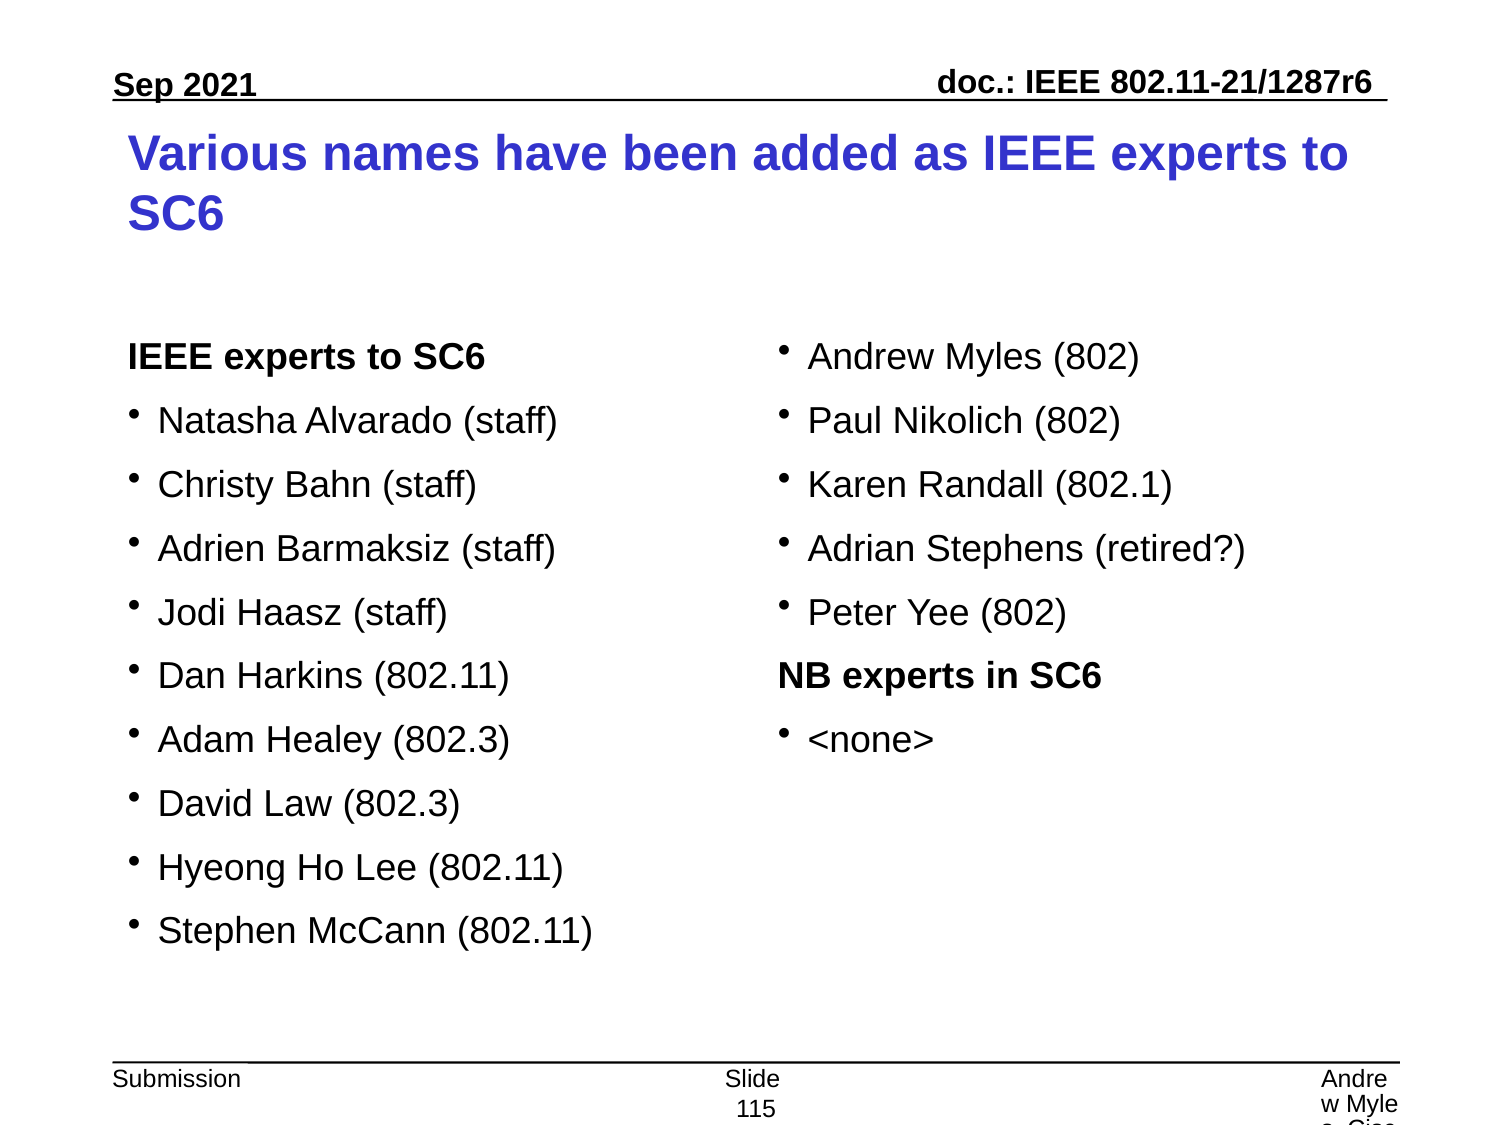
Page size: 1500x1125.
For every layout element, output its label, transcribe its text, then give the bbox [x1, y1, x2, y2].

title Various names have been added as IEEE experts to SC6 [112, 112, 1388, 288]
slide_number Slide 115 [709, 1061, 803, 1093]
list IEEE experts to SC6 Natasha Alvarado (staff) Christy Bahn (staff) Adrien Barmaksiz (staff) Jodi Haasz (staff) Dan Harkins (802.11) Adam Healey (802.3) David Law (802.3) Hyeong Ho Lee (802.11) Stephen McCann (802.11) [112, 324, 738, 1000]
list Andrew Myles (802) Paul Nikolich (802) Karen Randall (802.1) Adrian Stephens (retired?) Peter Yee (802) NB experts in SC6 <none> [762, 324, 1388, 1000]
footer Andrew Myles, Cisco [1320, 1061, 1402, 1093]
